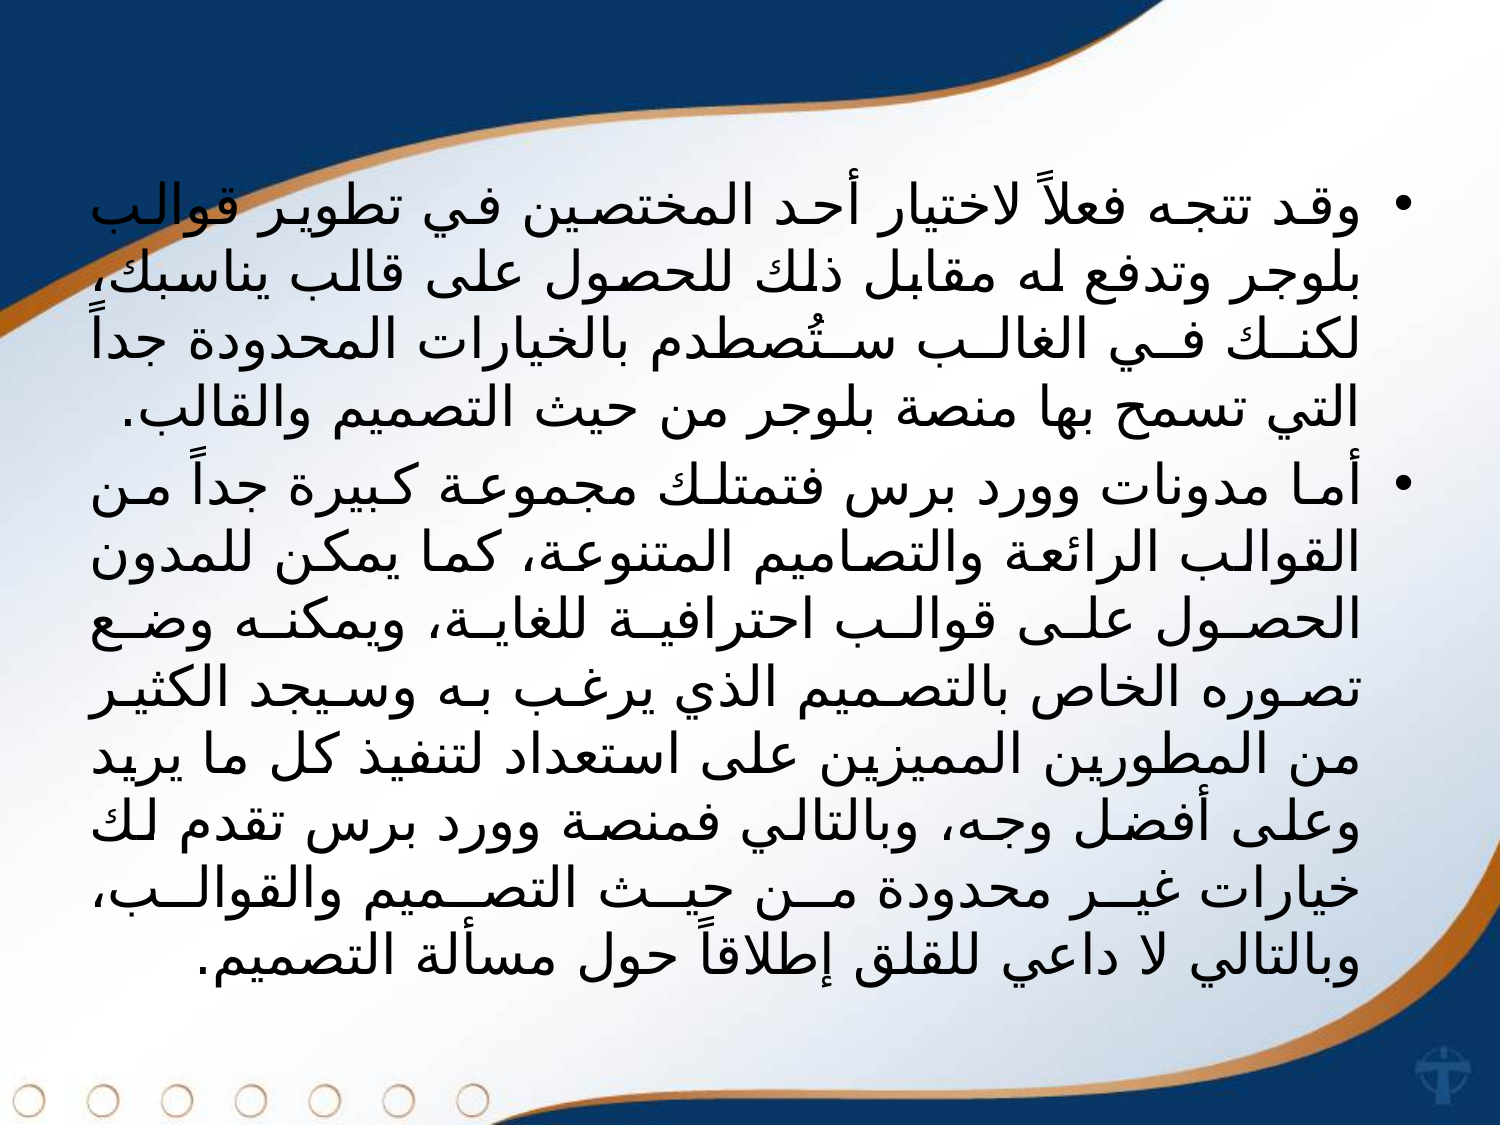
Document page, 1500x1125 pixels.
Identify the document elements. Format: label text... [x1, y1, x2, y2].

picture [0, 0, 1500, 1125]
list وقد تتجه فعلاً لاختيار أحد المختصين في تطوير قوالب بلوجر وتدفع له مقابل ذلك للحصول على قالب يناسبك، لكنك في الغالب ستُصطدم بالخيارات المحدودة جداً التي تسمح بها منصة بلوجر من حيث التصميم والقالب. أما مدونات وورد برس فتمتلك مجموعة كبيرة جداً من القوالب الرائعة والتصاميم المتنوعة، كما يمكن للمدون الحصول على قوالب احترافية للغاية، ويمكنه وضع تصوره الخاص بالتصميم الذي يرغب به وسيجد الكثير من المطورين المميزين على استعداد لتنفيذ كل ما يريد وعلى أفضل وجه، وبالتالي فمنصة وورد برس تقدم لك خيارات غير محدودة من حيث التصميم والقوالب، وبالتالي لا داعي للقلق إطلاقاً حول مسألة التصميم. [75, 160, 1425, 1094]
